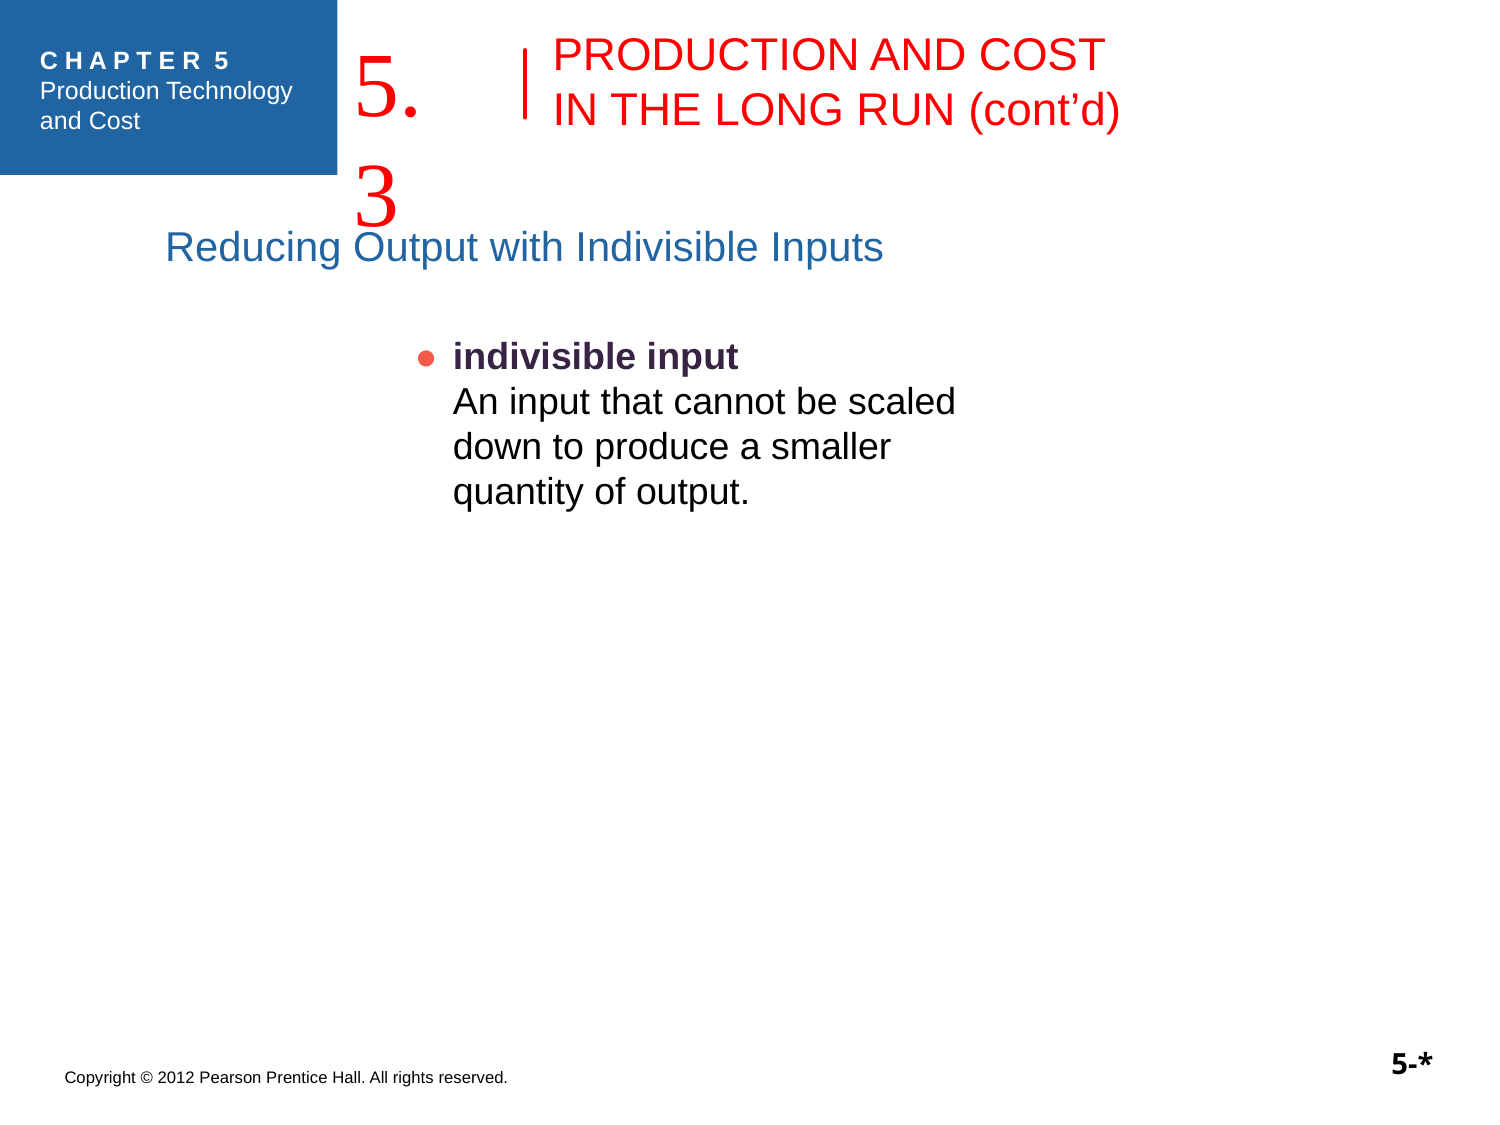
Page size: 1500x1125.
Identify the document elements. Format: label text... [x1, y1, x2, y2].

title PRODUCTION AND COST IN THE LONG RUN (cont’d) [537, 24, 1163, 150]
text_box ● indivisible input An input that cannot be scaled down to produce a smaller quantity of output. [399, 324, 1013, 521]
text_box 5.3 [338, 17, 484, 143]
text_box Reducing Output with Indivisible Inputs [150, 212, 1388, 300]
